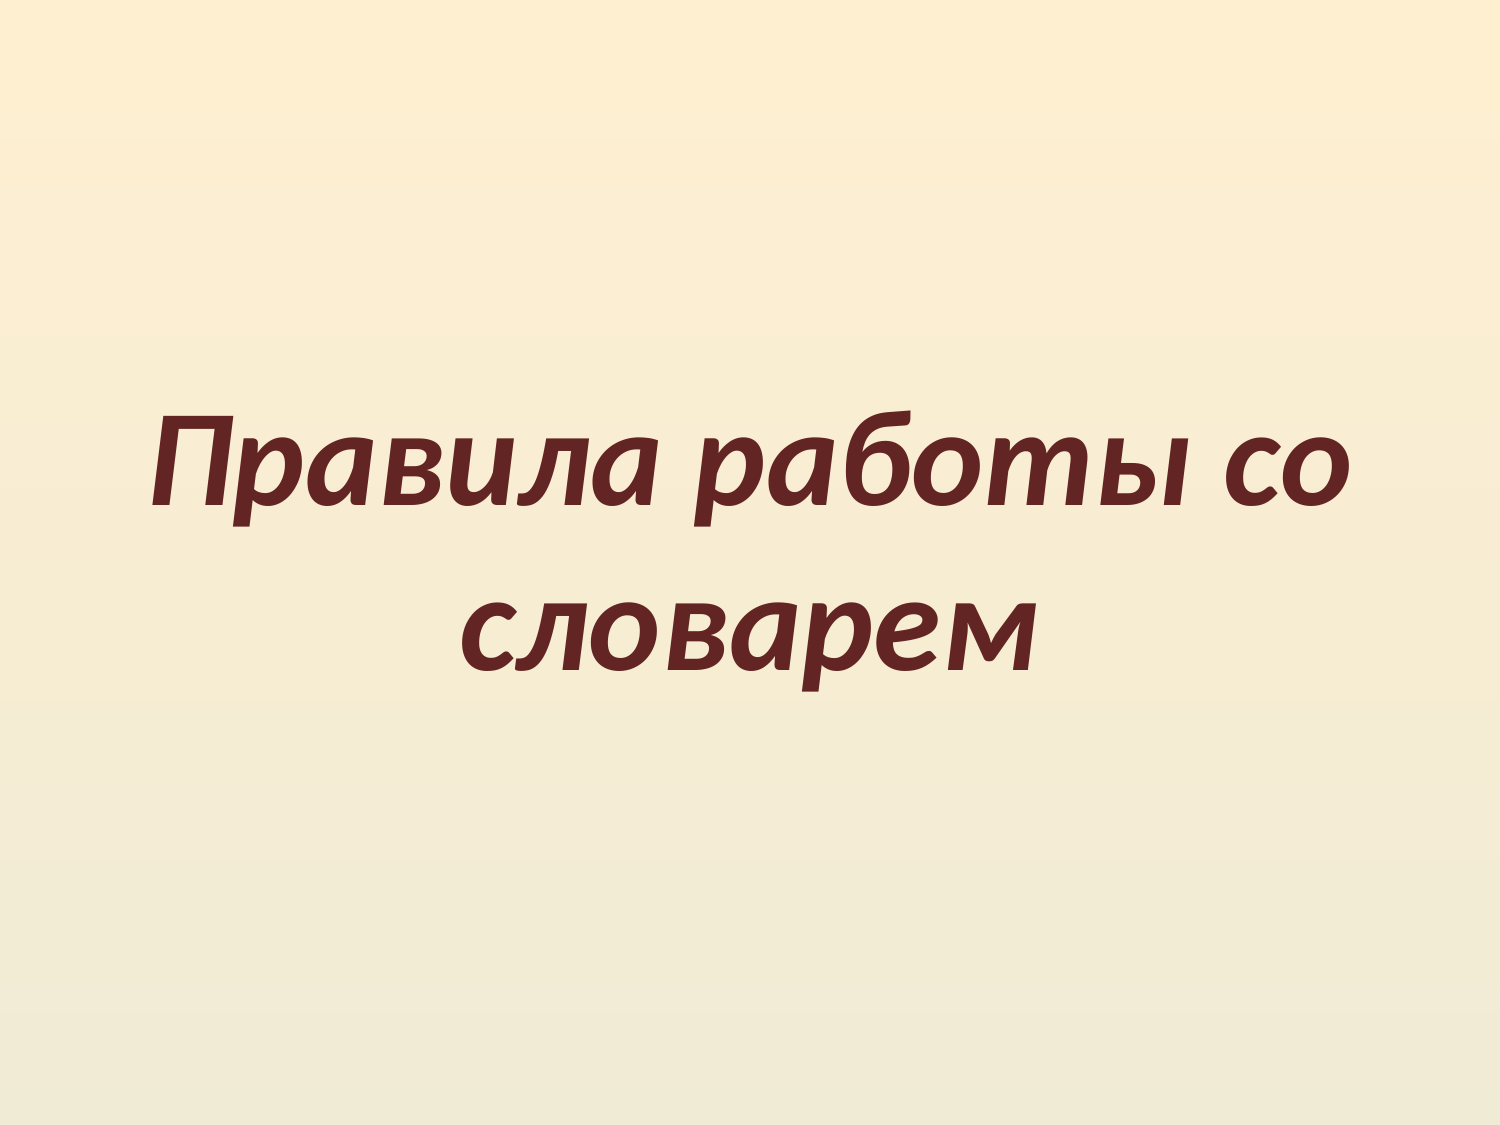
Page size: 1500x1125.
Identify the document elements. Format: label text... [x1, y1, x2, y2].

title Правила работы со словарем [112, 267, 1388, 799]
